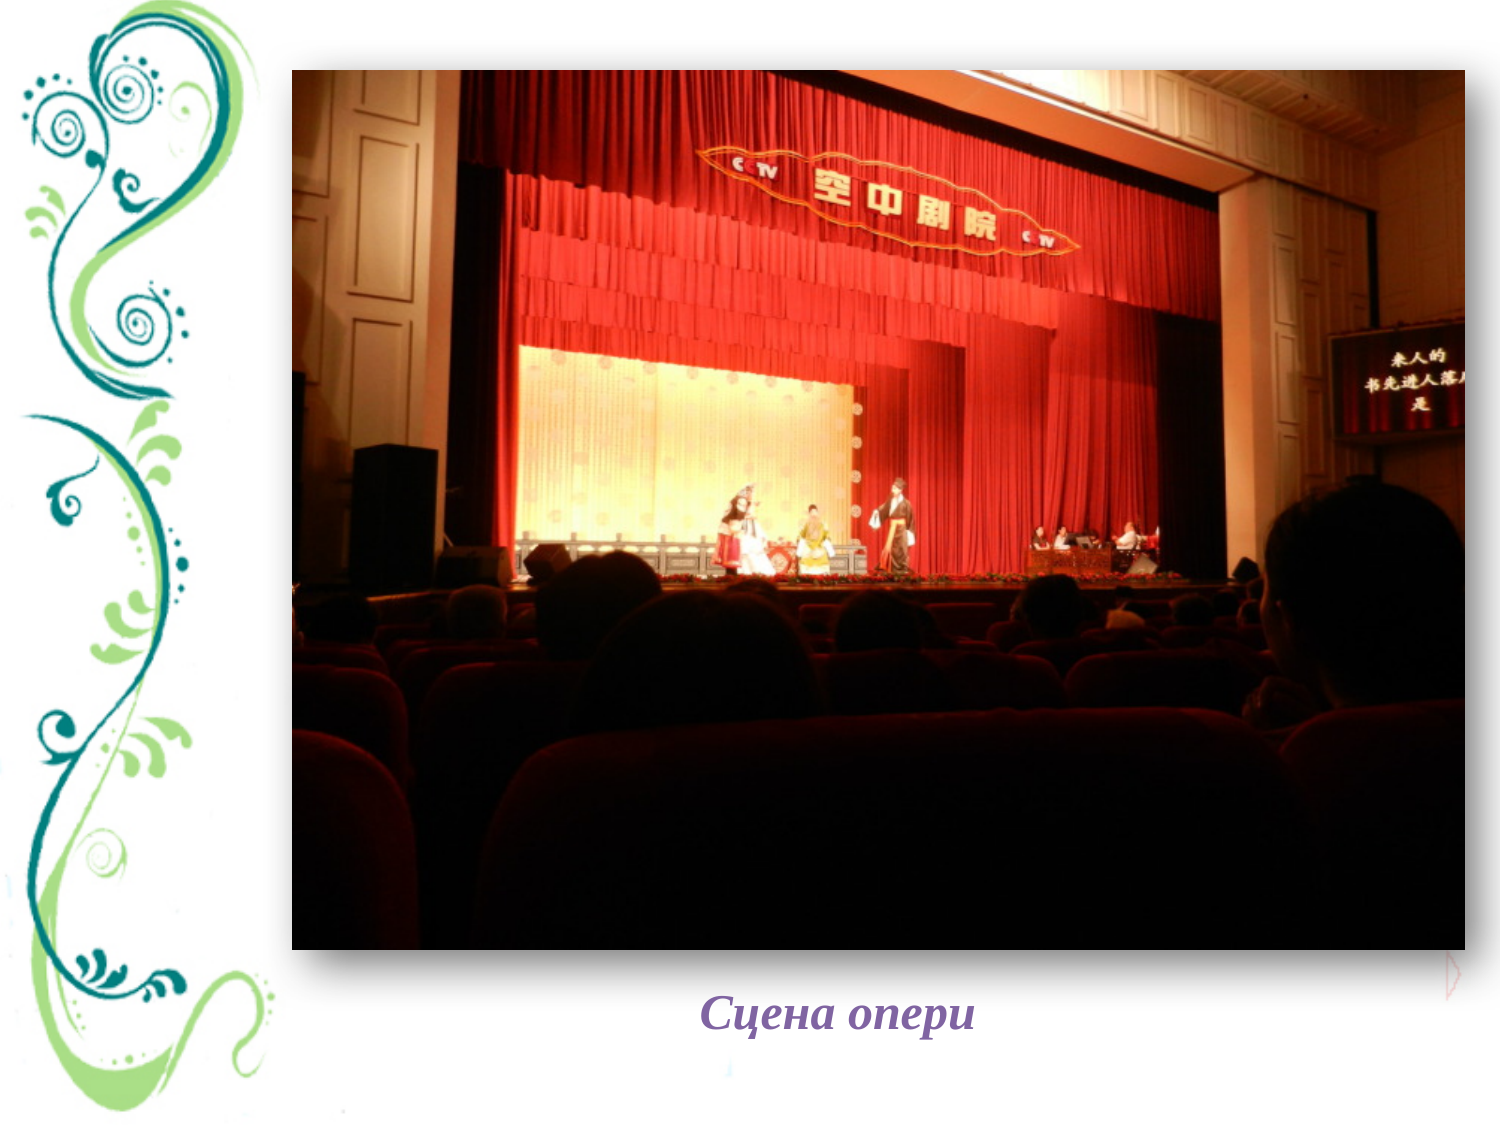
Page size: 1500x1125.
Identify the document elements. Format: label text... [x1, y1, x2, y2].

text_box Сцена опери [175, 972, 1500, 1048]
picture [0, 0, 1500, 1125]
